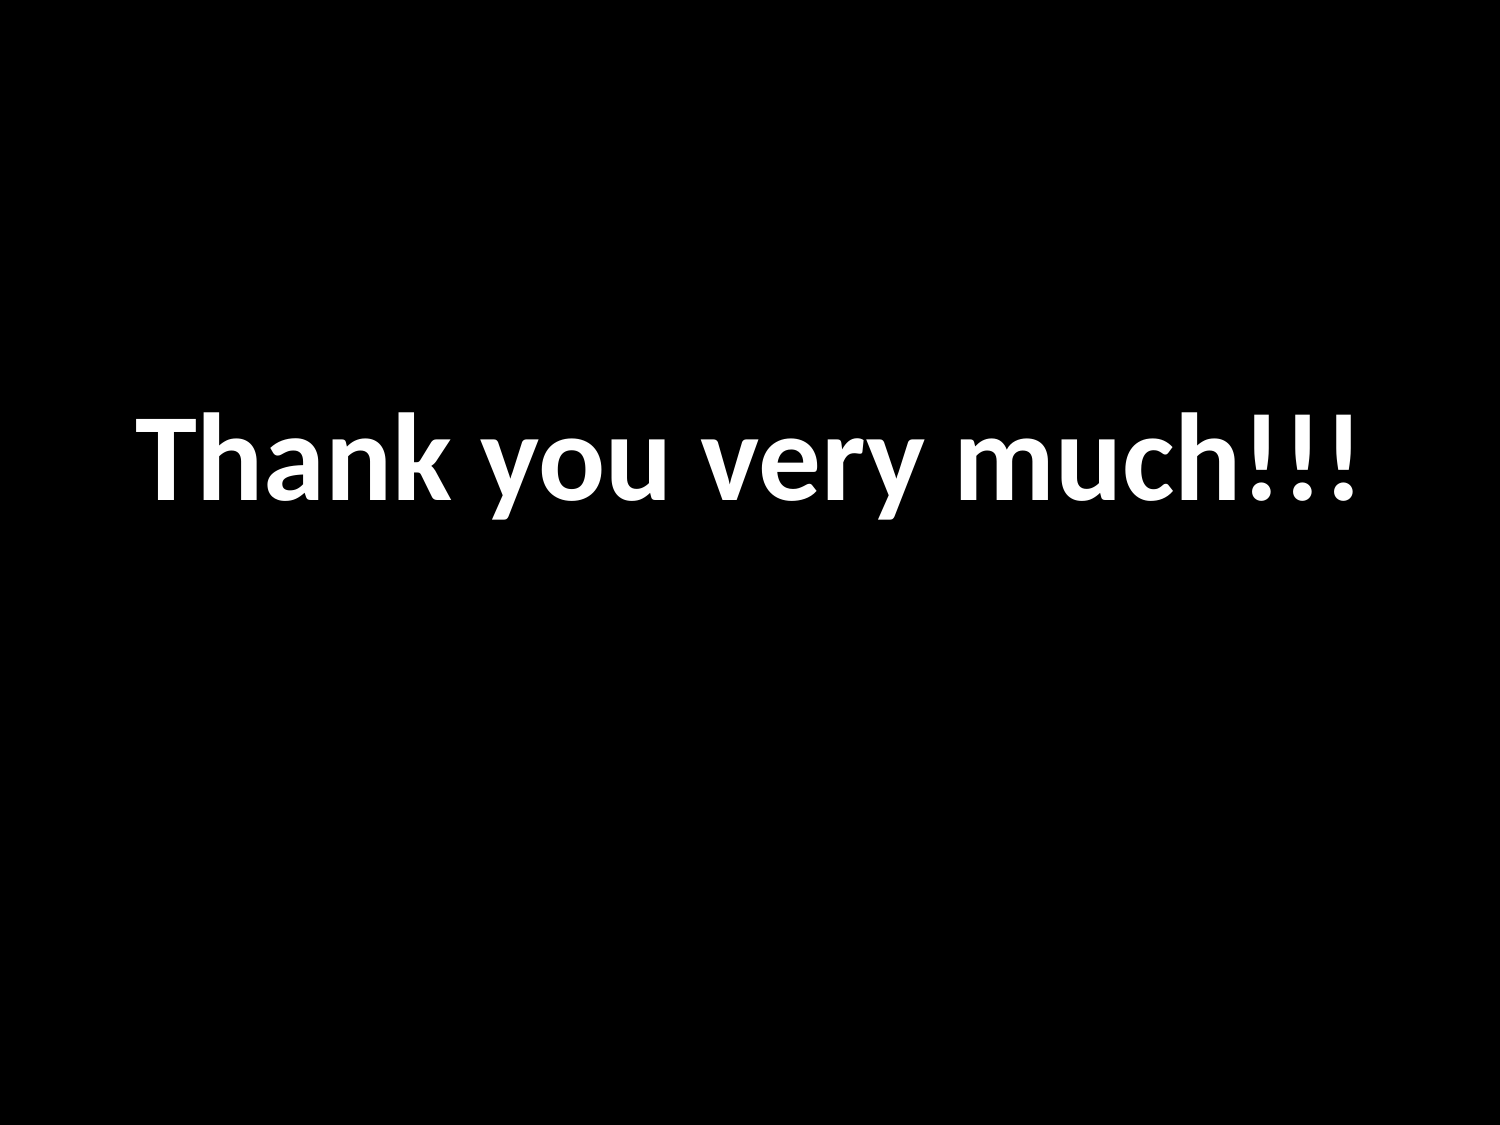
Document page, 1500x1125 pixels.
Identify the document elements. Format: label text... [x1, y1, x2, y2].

list Thank you very much!!! [75, 262, 1425, 1005]
